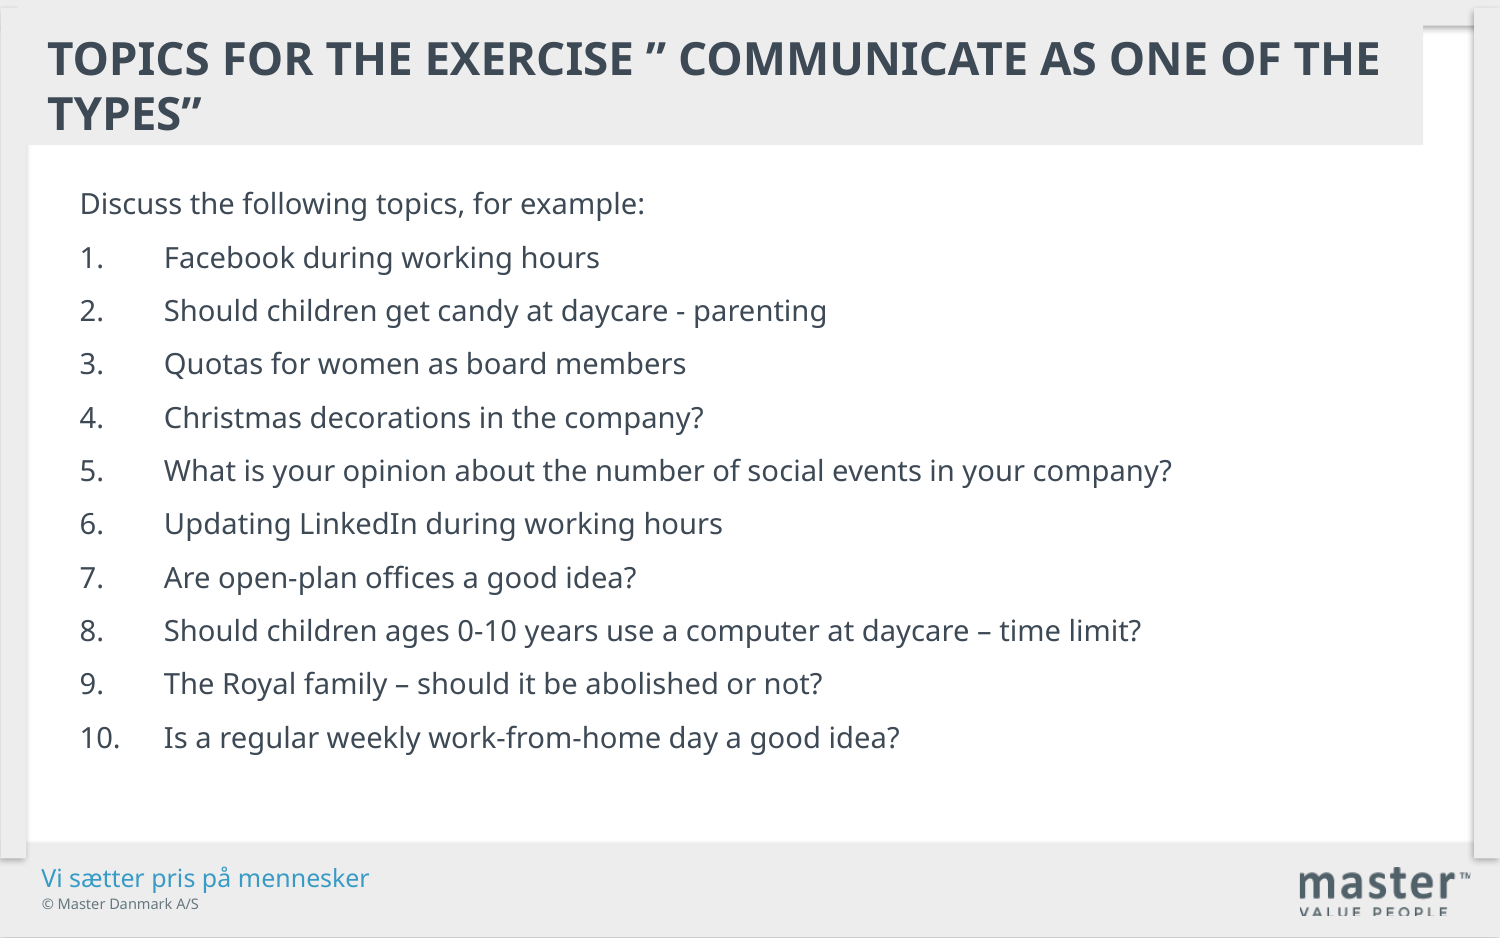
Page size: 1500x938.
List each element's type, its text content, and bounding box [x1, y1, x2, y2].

list Topics for the exercise ” Communicate as one of the types” [17, 0, 1424, 145]
list Discuss the following topics, for example: Facebook during working hours Should children get candy at daycare - parenting Quotas for women as board members Christmas decorations in the company? What is your opinion about the number of social events in your company? Updating LinkedIn during working hours Are open-plan offices a good idea? Should children ages 0-10 years use a computer at daycare – time limit? The Royal family – should it be abolished or not? Is a regular weekly work-from-home day a good idea? [64, 178, 1471, 840]
